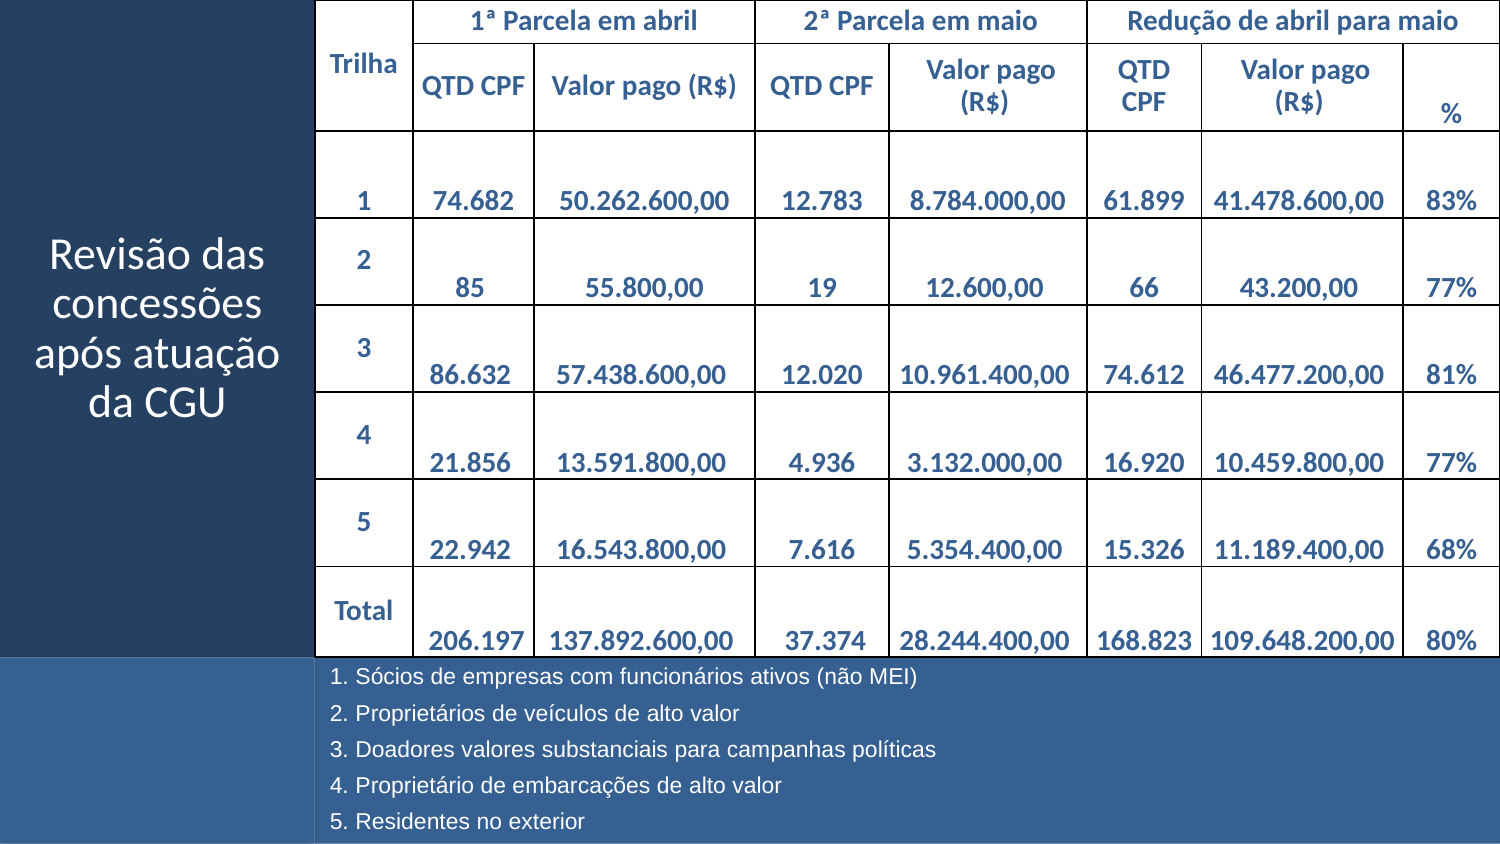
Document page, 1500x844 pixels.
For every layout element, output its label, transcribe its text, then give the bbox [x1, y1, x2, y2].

table_cell 13.591.800,00 [535, 393, 754, 478]
table_cell 16.543.800,00 [535, 480, 754, 566]
table_cell 74.612 [1088, 306, 1201, 391]
table_cell 77% [1404, 393, 1499, 478]
table_cell QTD CPF [756, 44, 888, 130]
table_cell 109.648.200,00 [1202, 567, 1402, 656]
table_header Redução de abril para maio [1088, 1, 1499, 43]
table_cell 3 [316, 306, 412, 391]
table_cell 19 [756, 219, 888, 304]
table_cell 85 [414, 219, 533, 304]
table_cell 137.892.600,00 [535, 567, 754, 656]
table_cell 2 [316, 219, 412, 304]
text_box [0, 657, 315, 844]
table_cell Valor pago (R$) [1202, 44, 1402, 130]
table_cell 5.354.400,00 [890, 480, 1086, 566]
table_cell 21.856 [414, 393, 533, 478]
table_cell 15.326 [1088, 480, 1201, 566]
table_cell Valor pago (R$) [890, 44, 1086, 130]
table_cell 41.478.600,00 [1202, 132, 1402, 217]
table_cell 3.132.000,00 [890, 393, 1086, 478]
table_cell 28.244.400,00 [890, 567, 1086, 656]
table_cell 37.374 [756, 567, 888, 656]
table_cell Total [316, 567, 412, 656]
table_cell 81% [1404, 306, 1499, 391]
table_cell 66 [1088, 219, 1201, 304]
table_cell 12.020 [756, 306, 888, 391]
table_cell 4 [316, 393, 412, 478]
table_cell 83% [1404, 132, 1499, 217]
table_cell 10.459.800,00 [1202, 393, 1402, 478]
table_cell 12.783 [756, 132, 888, 217]
table_cell 61.899 [1088, 132, 1201, 217]
text_box 1. Sócios de empresas com funcionários ativos (não MEI) 2. Proprietários de veículos de alto valor 3. Doadores valores substanciais para campanhas políticas 4. Proprietário de embarcações de alto valor 5. Residentes no exterior [318, 658, 1500, 844]
table_cell 206.197 [414, 567, 533, 656]
table_cell 55.800,00 [535, 219, 754, 304]
table_cell QTD CPF [414, 44, 533, 130]
table_cell 16.920 [1088, 393, 1201, 478]
table_cell 11.189.400,00 [1202, 480, 1402, 566]
table_cell 77% [1404, 219, 1499, 304]
table_cell 80% [1404, 567, 1499, 656]
table_cell 50.262.600,00 [535, 132, 754, 217]
table_cell 46.477.200,00 [1202, 306, 1402, 391]
text_box Revisão das concessões após atuação da CGU [0, 0, 314, 656]
table_cell % [1404, 44, 1499, 130]
table_cell 68% [1404, 480, 1499, 566]
table_cell QTD CPF [1088, 44, 1201, 130]
table_cell 4.936 [756, 393, 888, 478]
table_cell 7.616 [756, 480, 888, 566]
table_header Trilha [316, 1, 412, 130]
table_cell 5 [316, 480, 412, 566]
table_cell 57.438.600,00 [535, 306, 754, 391]
table_cell 168.823 [1088, 567, 1201, 656]
table_header 1ª Parcela em abril [414, 1, 754, 43]
table_cell 86.632 [414, 306, 533, 391]
table_cell 22.942 [414, 480, 533, 566]
table_cell Valor pago (R$) [535, 44, 754, 130]
table_cell 43.200,00 [1202, 219, 1402, 304]
table_cell 12.600,00 [890, 219, 1086, 304]
table_cell 1 [316, 132, 412, 217]
table_cell 8.784.000,00 [890, 132, 1086, 217]
table_cell 10.961.400,00 [890, 306, 1086, 391]
table_cell 74.682 [414, 132, 533, 217]
table_header 2ª Parcela em maio [756, 1, 1086, 43]
